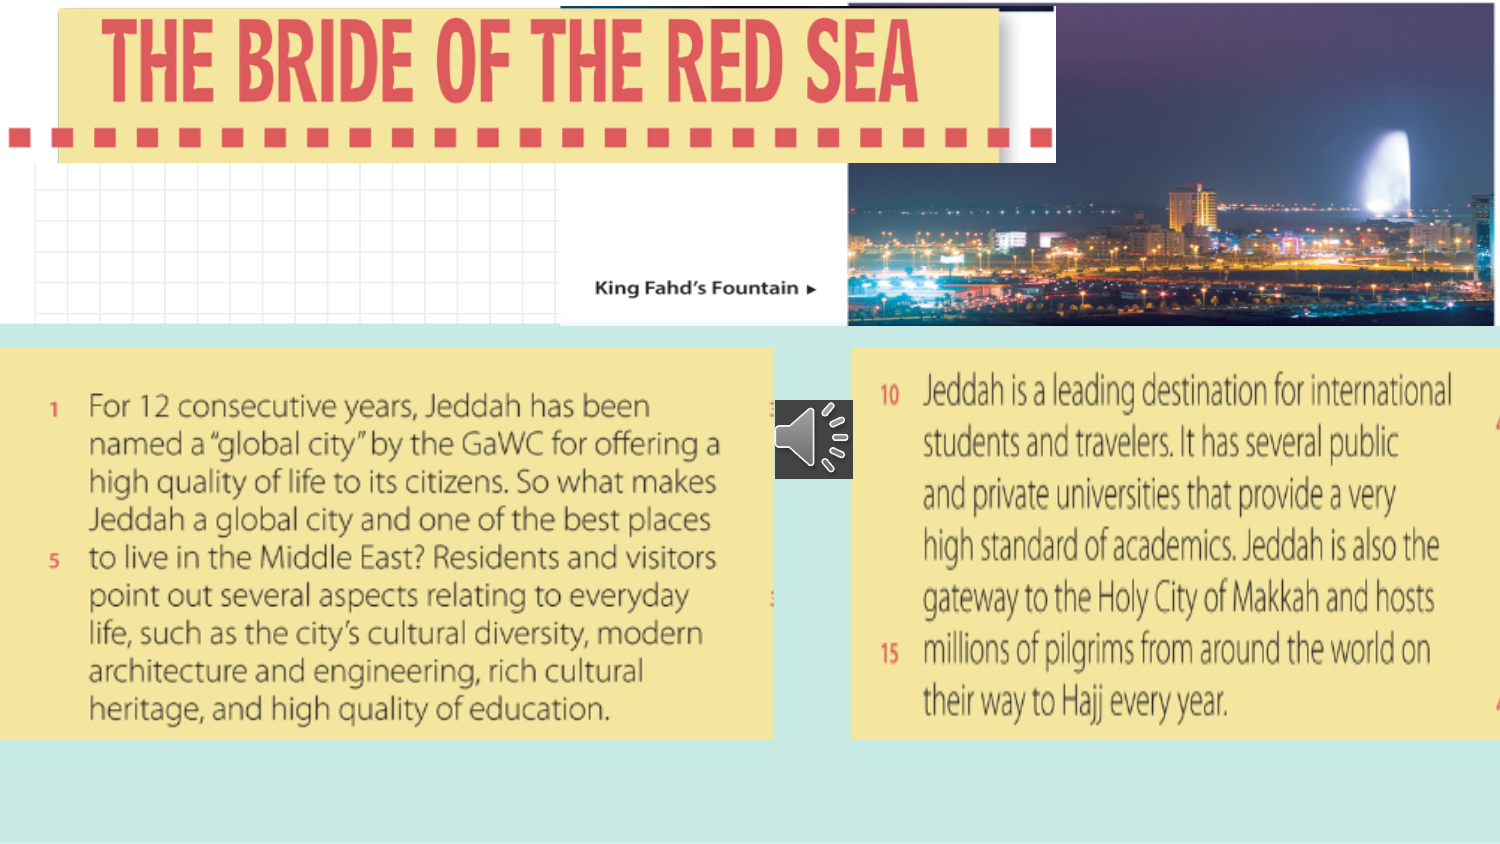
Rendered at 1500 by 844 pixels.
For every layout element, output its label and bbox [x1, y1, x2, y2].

picture [0, 0, 1500, 326]
picture [0, 347, 1500, 740]
